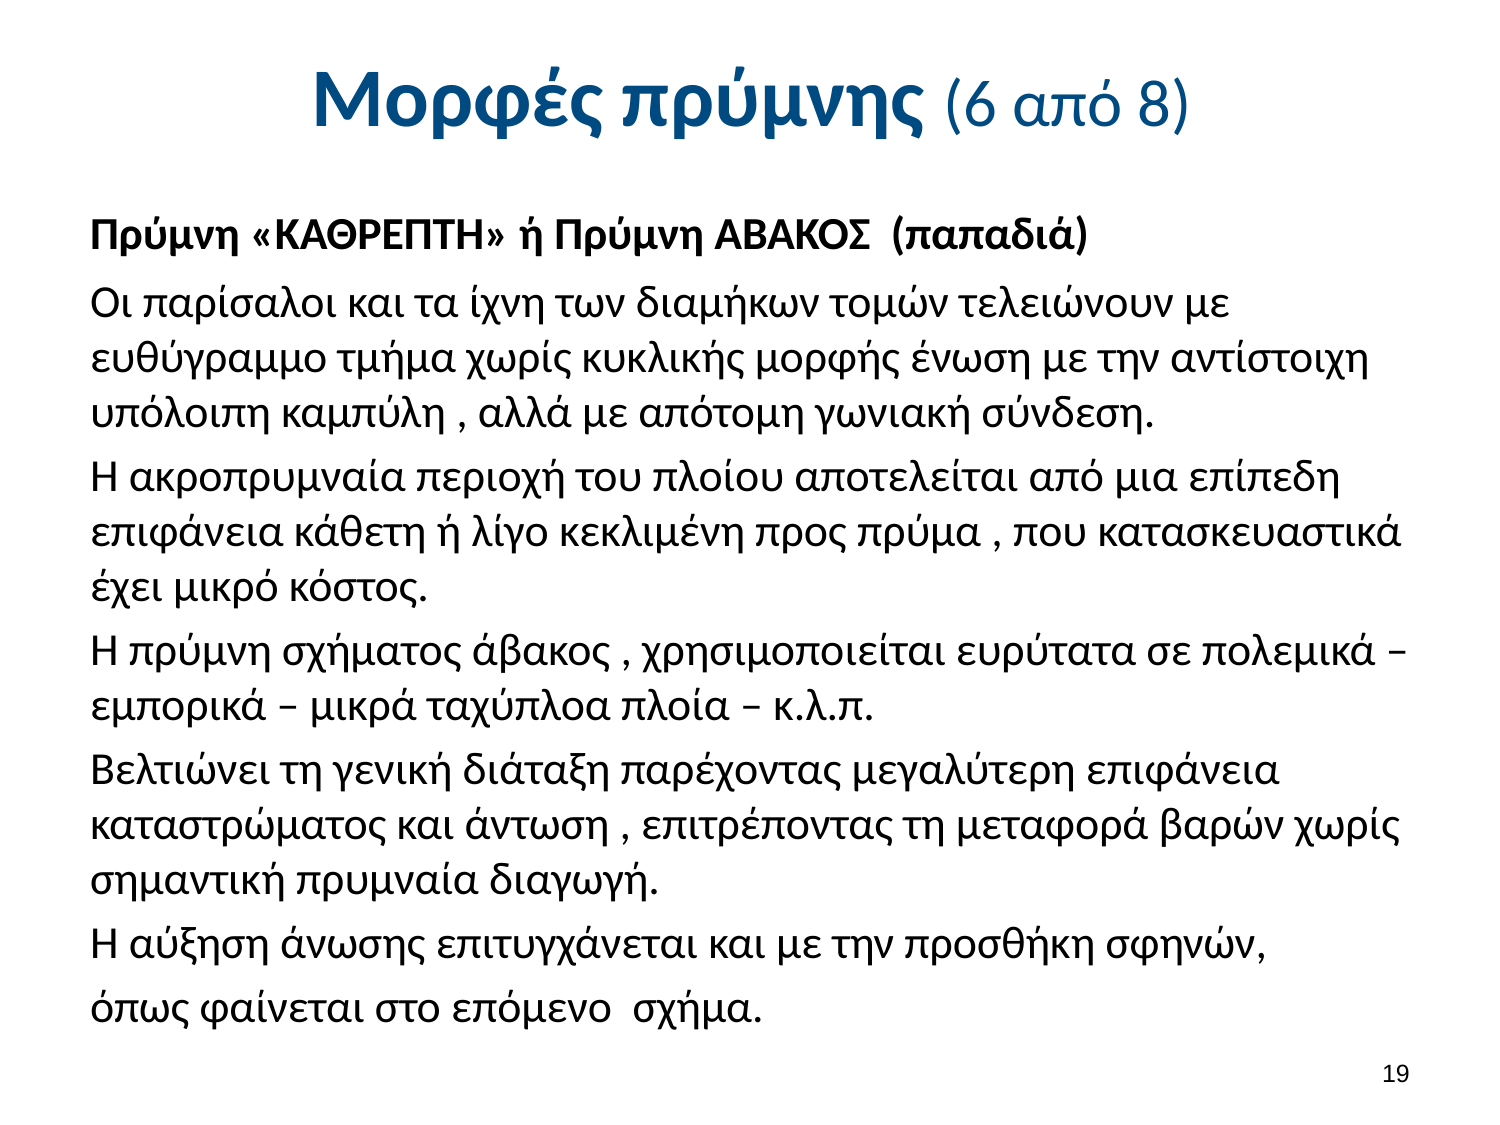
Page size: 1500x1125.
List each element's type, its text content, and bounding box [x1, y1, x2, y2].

title Μορφές πρύμνης (6 από 8) [76, 19, 1427, 169]
slide_number 18 [1074, 1042, 1425, 1103]
list Πρύμνη «ΚΑΘΡΕΠΤΗ» ή Πρύμνη ΑΒΑΚΟΣ (παπαδιά) Οι παρίσαλοι και τα ίχνη των διαμήκων τομών τελειώνουν με ευθύγραμμο τμήμα χωρίς κυκλικής μορφής ένωση με την αντίστοιχη υπόλοιπη καμπύλη , αλλά με απότομη γωνιακή σύνδεση. Η ακροπρυμναία περιοχή του πλοίου αποτελείται από μια επίπεδη επιφάνεια κάθετη ή λίγο κεκλιμένη προς πρύμα , που κατασκευαστικά έχει μικρό κόστος. Η πρύμνη σχήματος άβακος , χρησιμοποιείται ευρύτατα σε πολεμικά – εμπορικά – μικρά ταχύπλοα πλοία – κ.λ.π. Βελτιώνει τη γενική διάταξη παρέχοντας μεγαλύτερη επιφάνεια καταστρώματος και άντωση , επιτρέποντας τη μεταφορά βαρών χωρίς σημαντική πρυμναία διαγωγή. Η αύξηση άνωσης επιτυγχάνεται και με την προσθήκη σφηνών, όπως φαίνεται στο επόμενο σχήμα. [75, 196, 1447, 1071]
